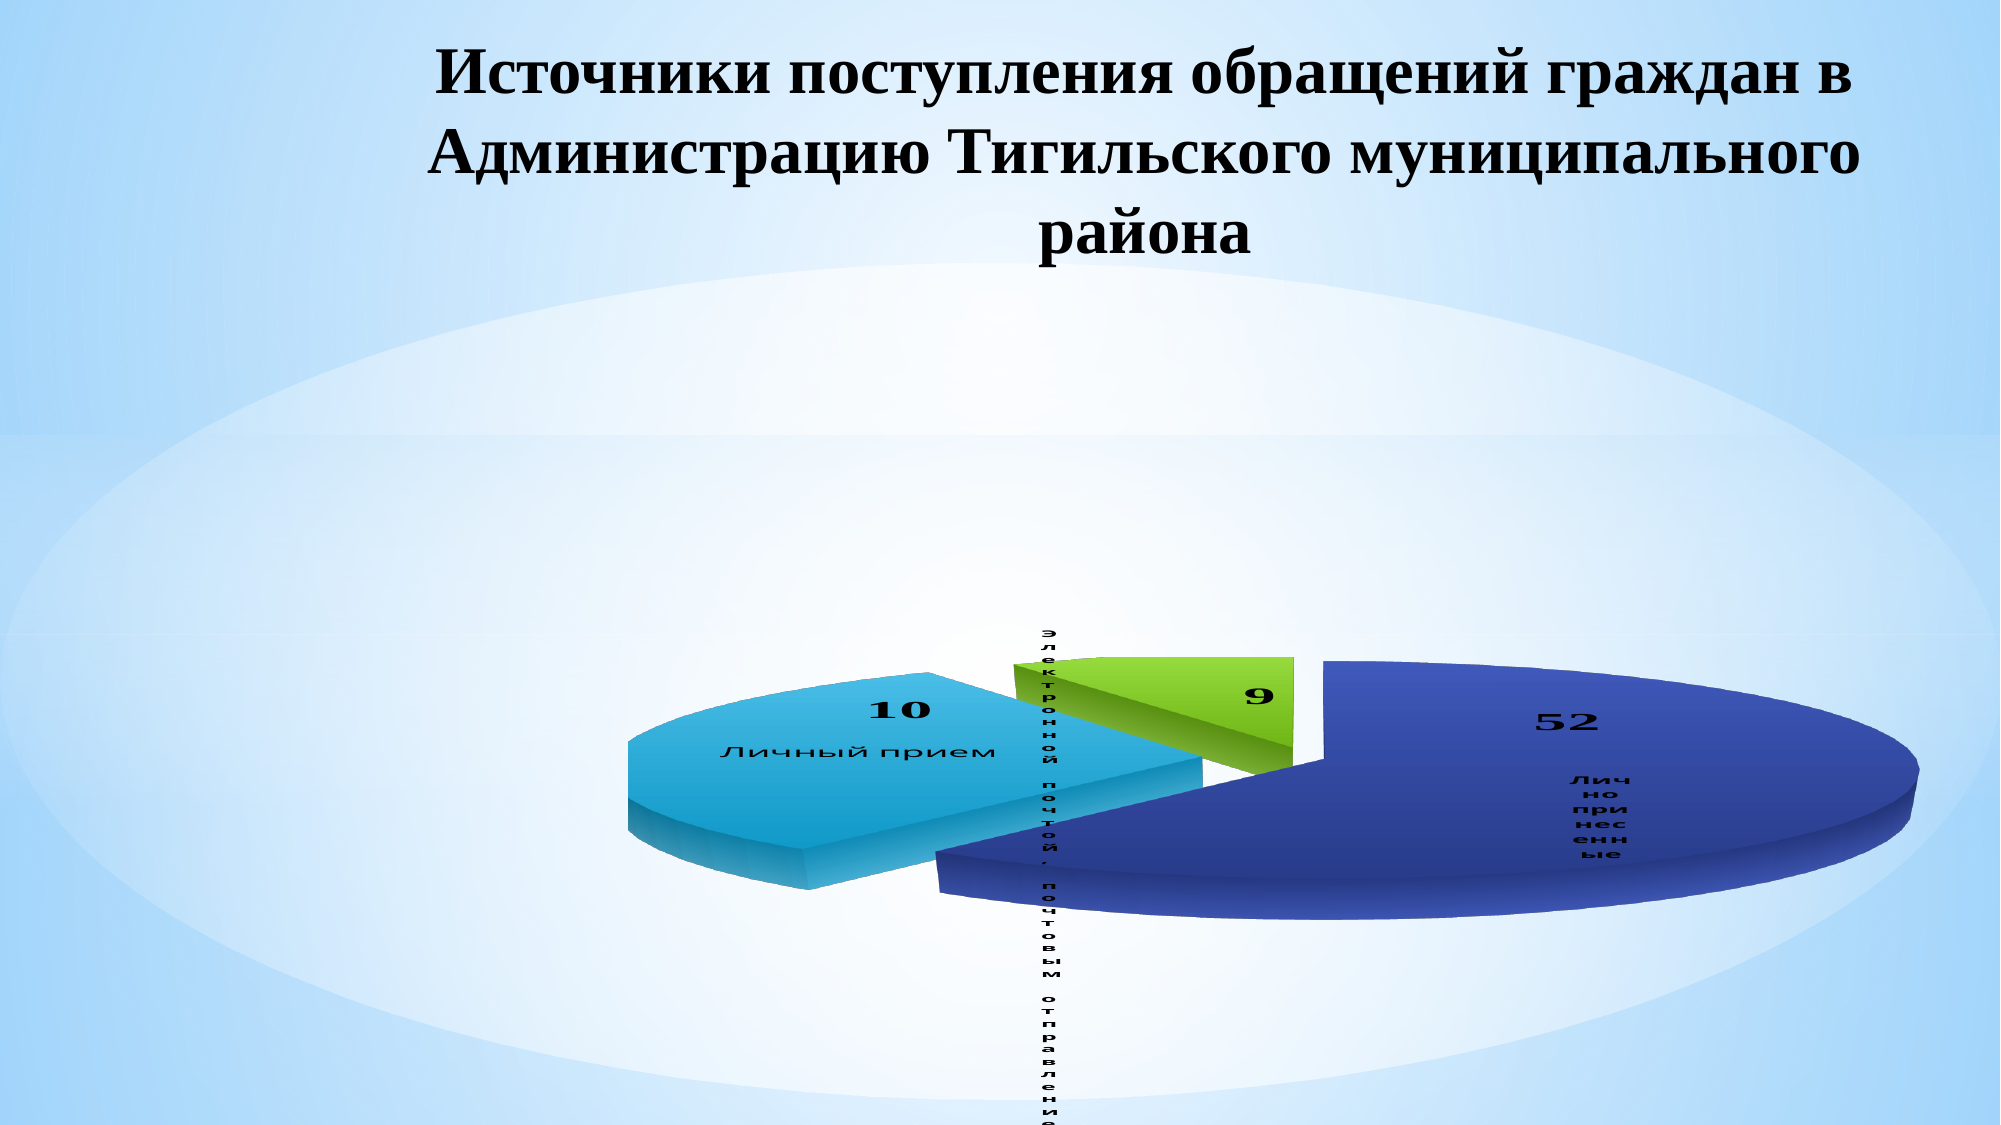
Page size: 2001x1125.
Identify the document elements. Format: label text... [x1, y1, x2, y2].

chart [616, 235, 2000, 1125]
text_box Источники поступления обращений граждан в Администрацию Тигильского муниципального района [310, 19, 1980, 274]
